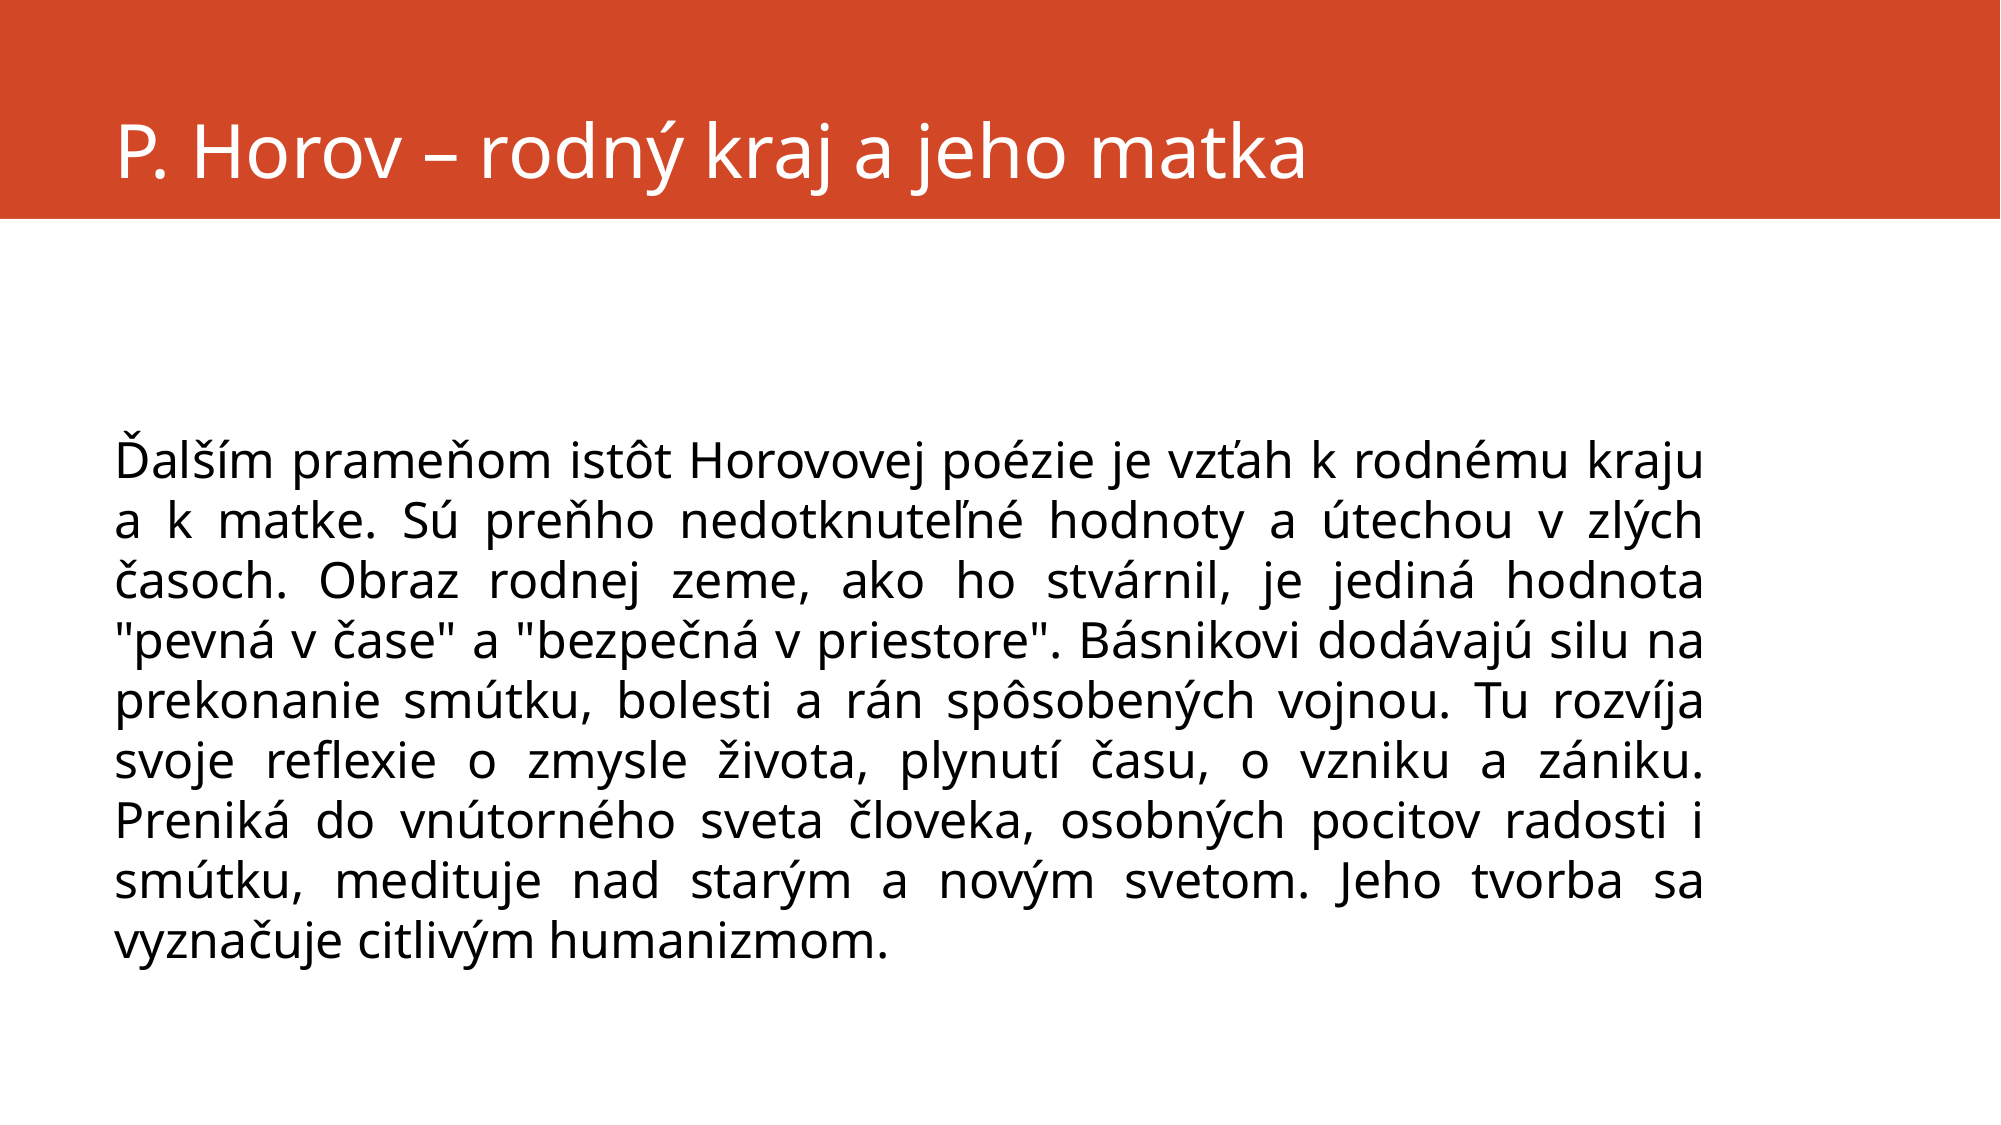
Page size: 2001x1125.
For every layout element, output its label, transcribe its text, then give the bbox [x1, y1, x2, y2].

text_box Ďalším prameňom istôt Horovovej poézie je vzťah k rodnému kraju a k matke. Sú preňho nedotknuteľné hodnoty a útechou v zlých časoch. Obraz rodnej zeme, ako ho stvárnil, je jediná hodnota "pevná v čase" a "bezpečná v priestore". Básnikovi dodávajú silu na prekonanie smútku, bolesti a rán spôsobených vojnou. Tu rozvíja svoje reflexie o zmysle života, plynutí času, o vzniku a zániku. Preniká do vnútorného sveta človeka, osobných pocitov radosti i smútku, medituje nad starým a novým svetom. Jeho tvorba sa vyznačuje citlivým humanizmom. [99, 421, 1721, 977]
title P. Horov – rodný kraj a jeho matka [99, 0, 1863, 202]
